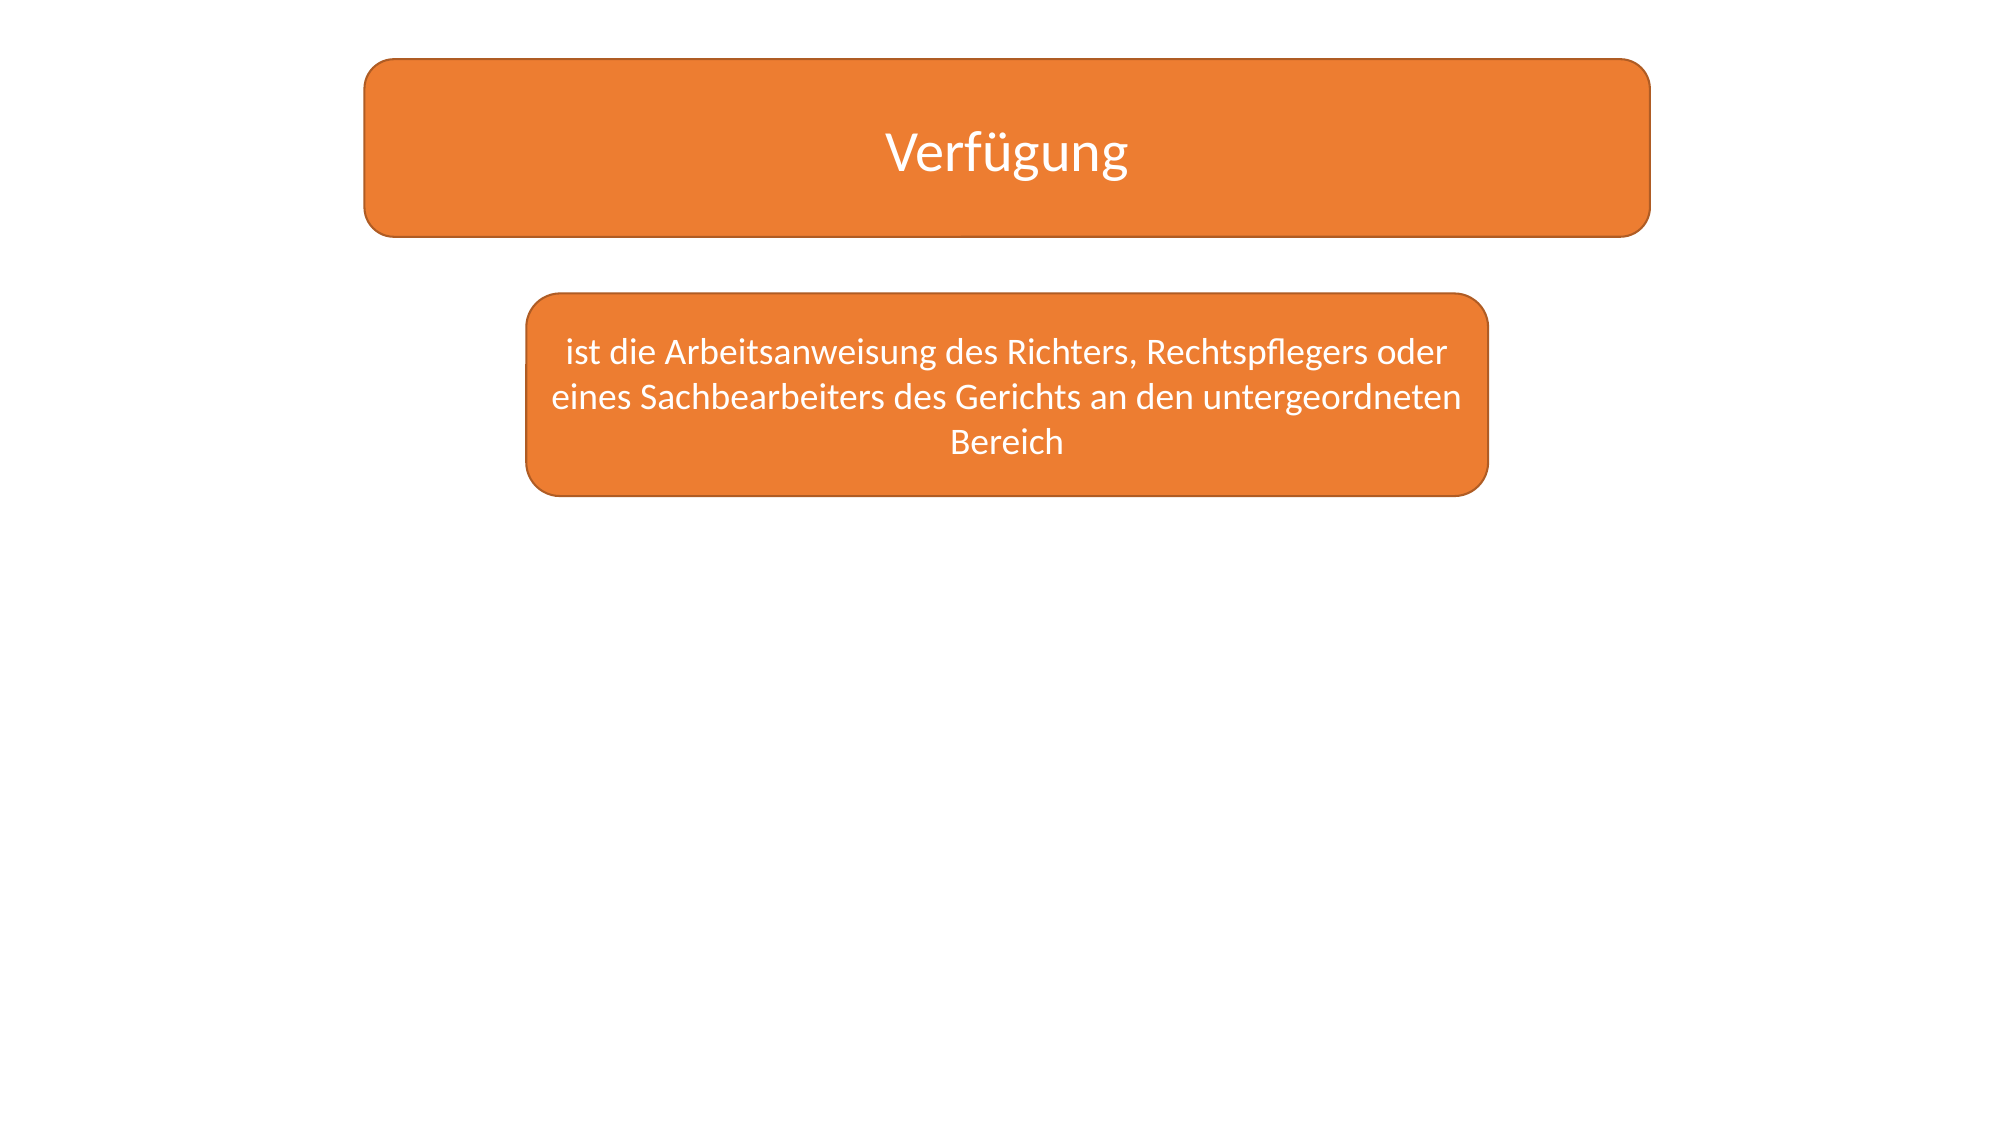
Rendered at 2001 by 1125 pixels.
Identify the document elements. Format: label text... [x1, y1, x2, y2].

text_box ist die Arbeitsanweisung des Richters, Rechtspflegers oder eines Sachbearbeiters des Gerichts an den untergeordneten Bereich [525, 292, 1490, 498]
text_box Verfügung [363, 58, 1651, 238]
